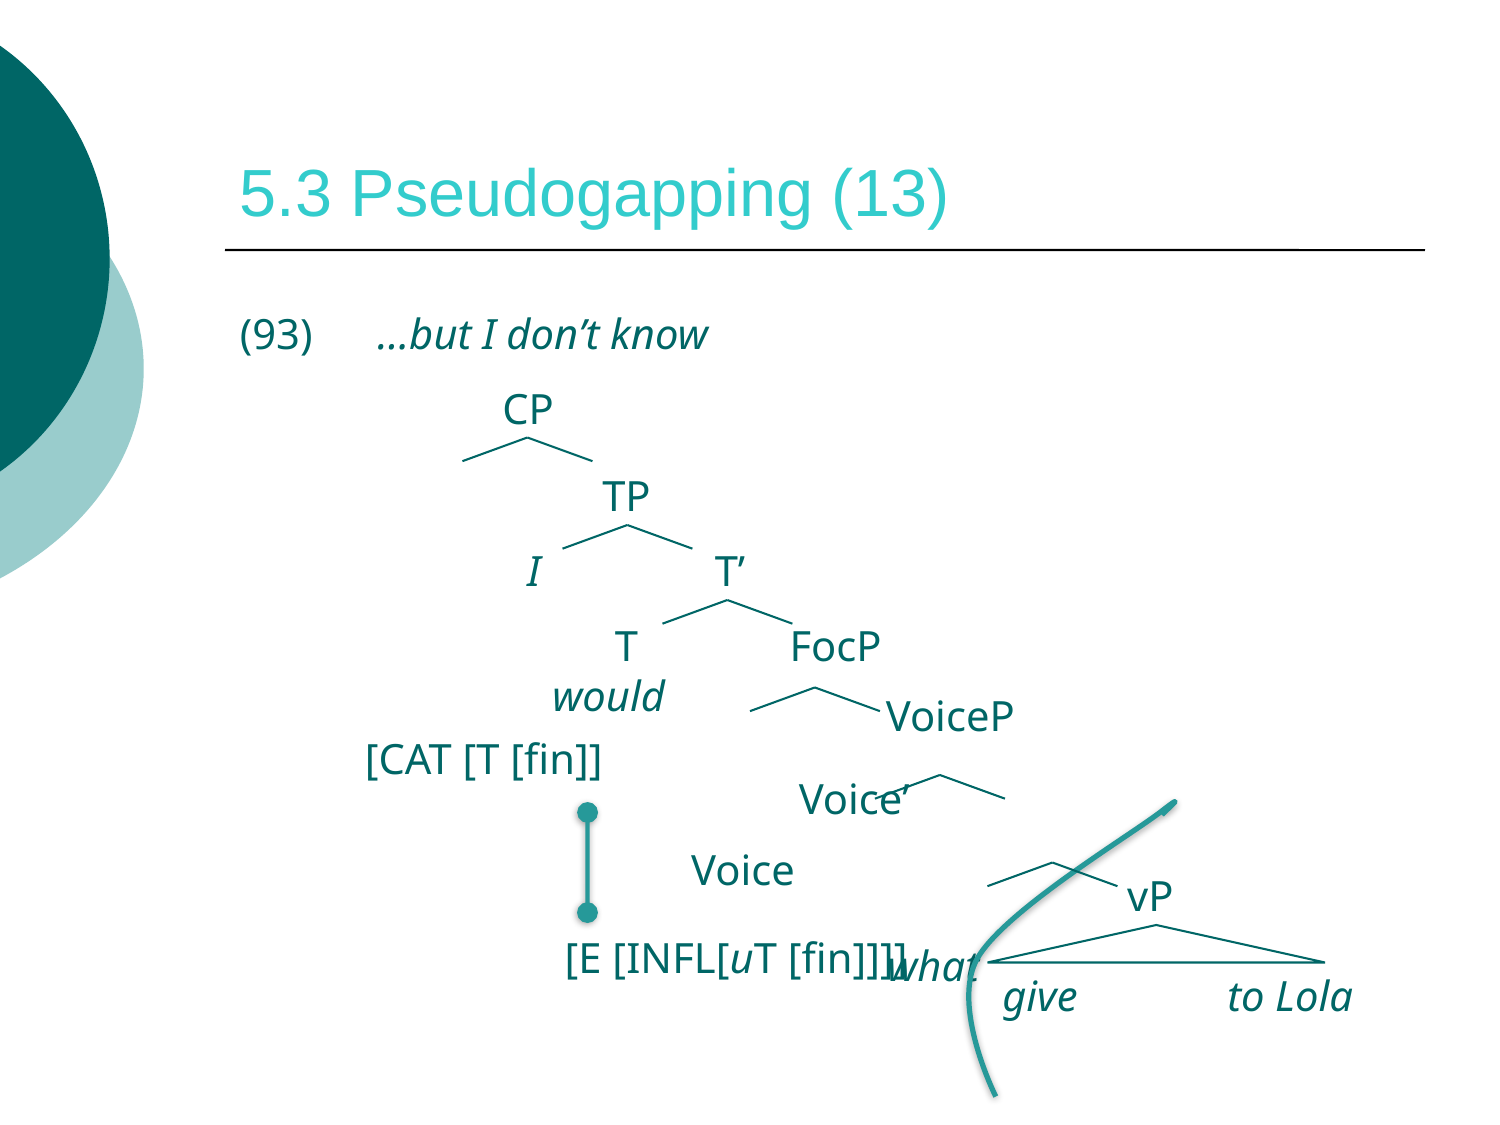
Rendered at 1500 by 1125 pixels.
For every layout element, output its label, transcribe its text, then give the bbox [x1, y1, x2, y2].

title 5.3 Pseudogapping (13) [224, 49, 1460, 238]
text_box FocP [774, 612, 913, 678]
text_box to Lola [1212, 962, 1413, 1078]
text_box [462, 437, 593, 462]
text_box give [987, 962, 1138, 1078]
text_box TP [587, 462, 688, 523]
text_box [E [infl[uT [fin]]]] [549, 924, 1000, 990]
text_box CP [487, 375, 600, 440]
text_box T’ [699, 537, 800, 603]
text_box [662, 599, 793, 624]
text_box vP [1112, 862, 1263, 978]
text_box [749, 687, 881, 712]
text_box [987, 862, 1118, 887]
text_box would [537, 662, 725, 778]
text_box T [600, 612, 700, 662]
text_box [966, 990, 1007, 1098]
text_box [1263, 948, 1323, 962]
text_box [874, 774, 1006, 799]
text_box (93) …but I don’t know VoiceP Voice’ Voice what [225, 299, 1400, 1048]
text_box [562, 524, 693, 549]
text_box I [512, 537, 663, 603]
text_box [1000, 896, 1112, 962]
text_box [1081, 934, 1112, 962]
text_box [1087, 799, 1178, 862]
text_box [cat [T [fin]] [349, 725, 650, 790]
